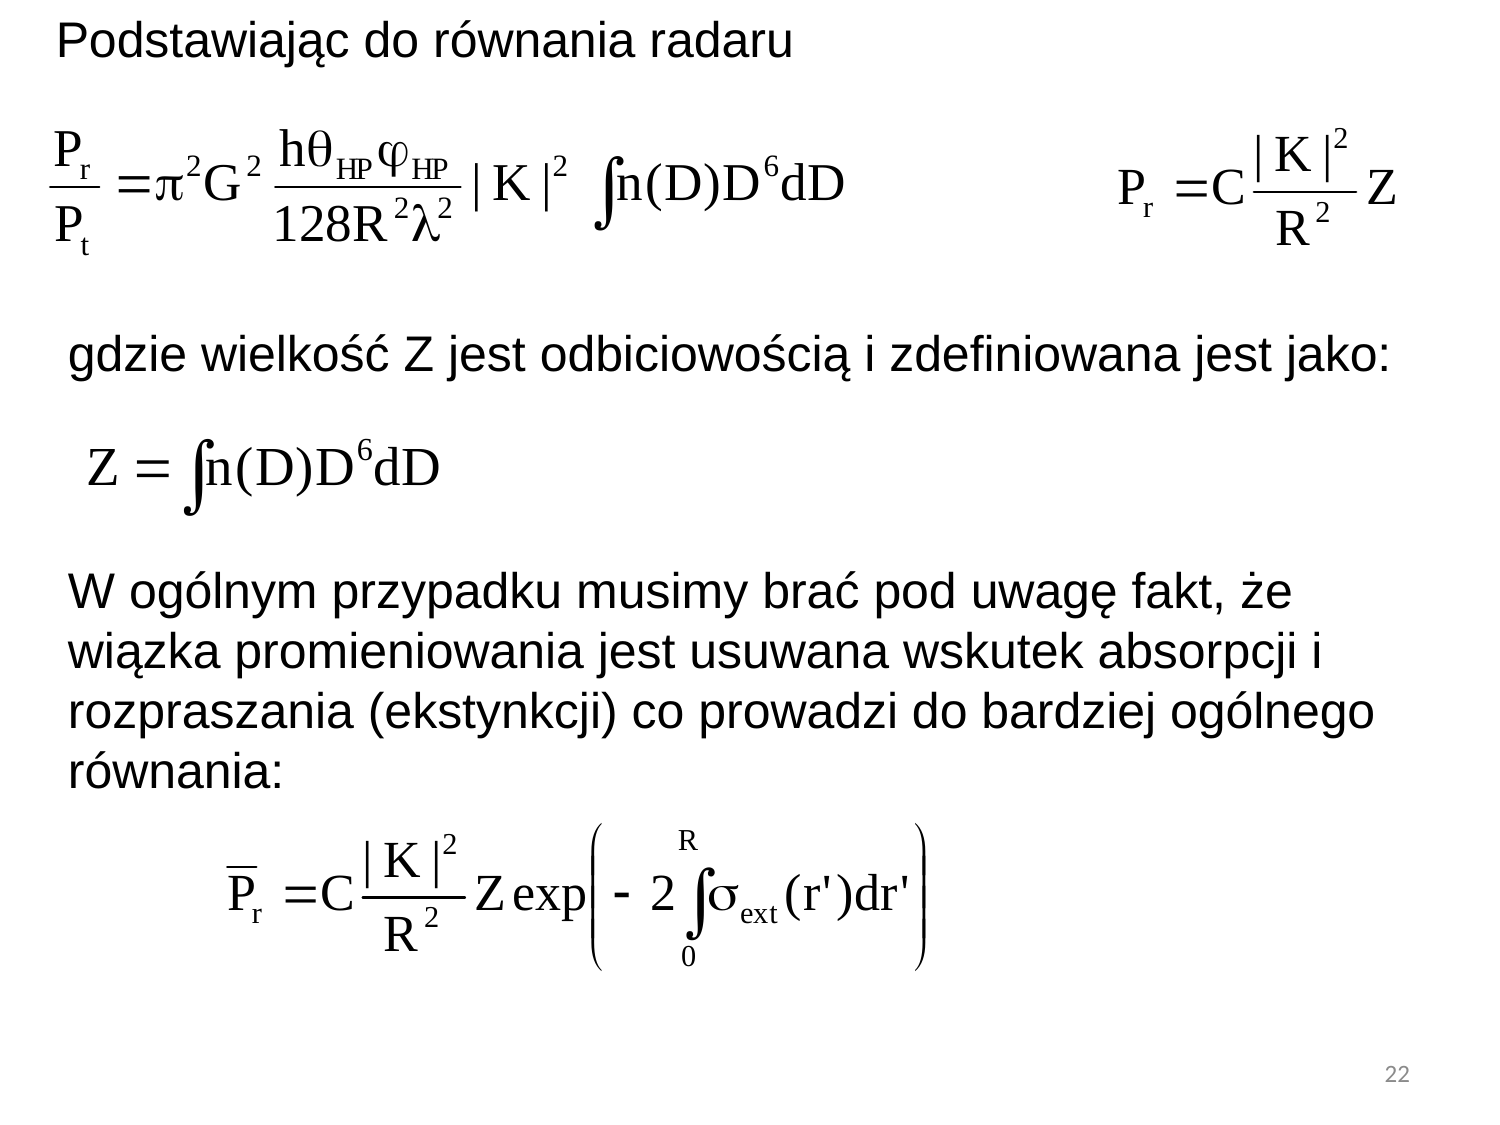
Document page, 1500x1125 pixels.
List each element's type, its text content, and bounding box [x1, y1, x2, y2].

slide_number 22 [1074, 1042, 1425, 1103]
text_box W ogólnym przypadku musimy brać pod uwagę fakt, że wiązka promieniowania jest usuwana wskutek absorpcji i rozpraszania (ekstynkcji) co prowadzi do bardziej ogólnego równania: [53, 550, 1471, 806]
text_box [218, 810, 943, 985]
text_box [76, 420, 453, 522]
text_box gdzie wielkość Z jest odbiciowością i zdefiniowana jest jako: [53, 314, 1424, 389]
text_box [1109, 113, 1405, 275]
text_box Podstawiając do równania radaru [41, 0, 1471, 75]
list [40, 115, 857, 272]
